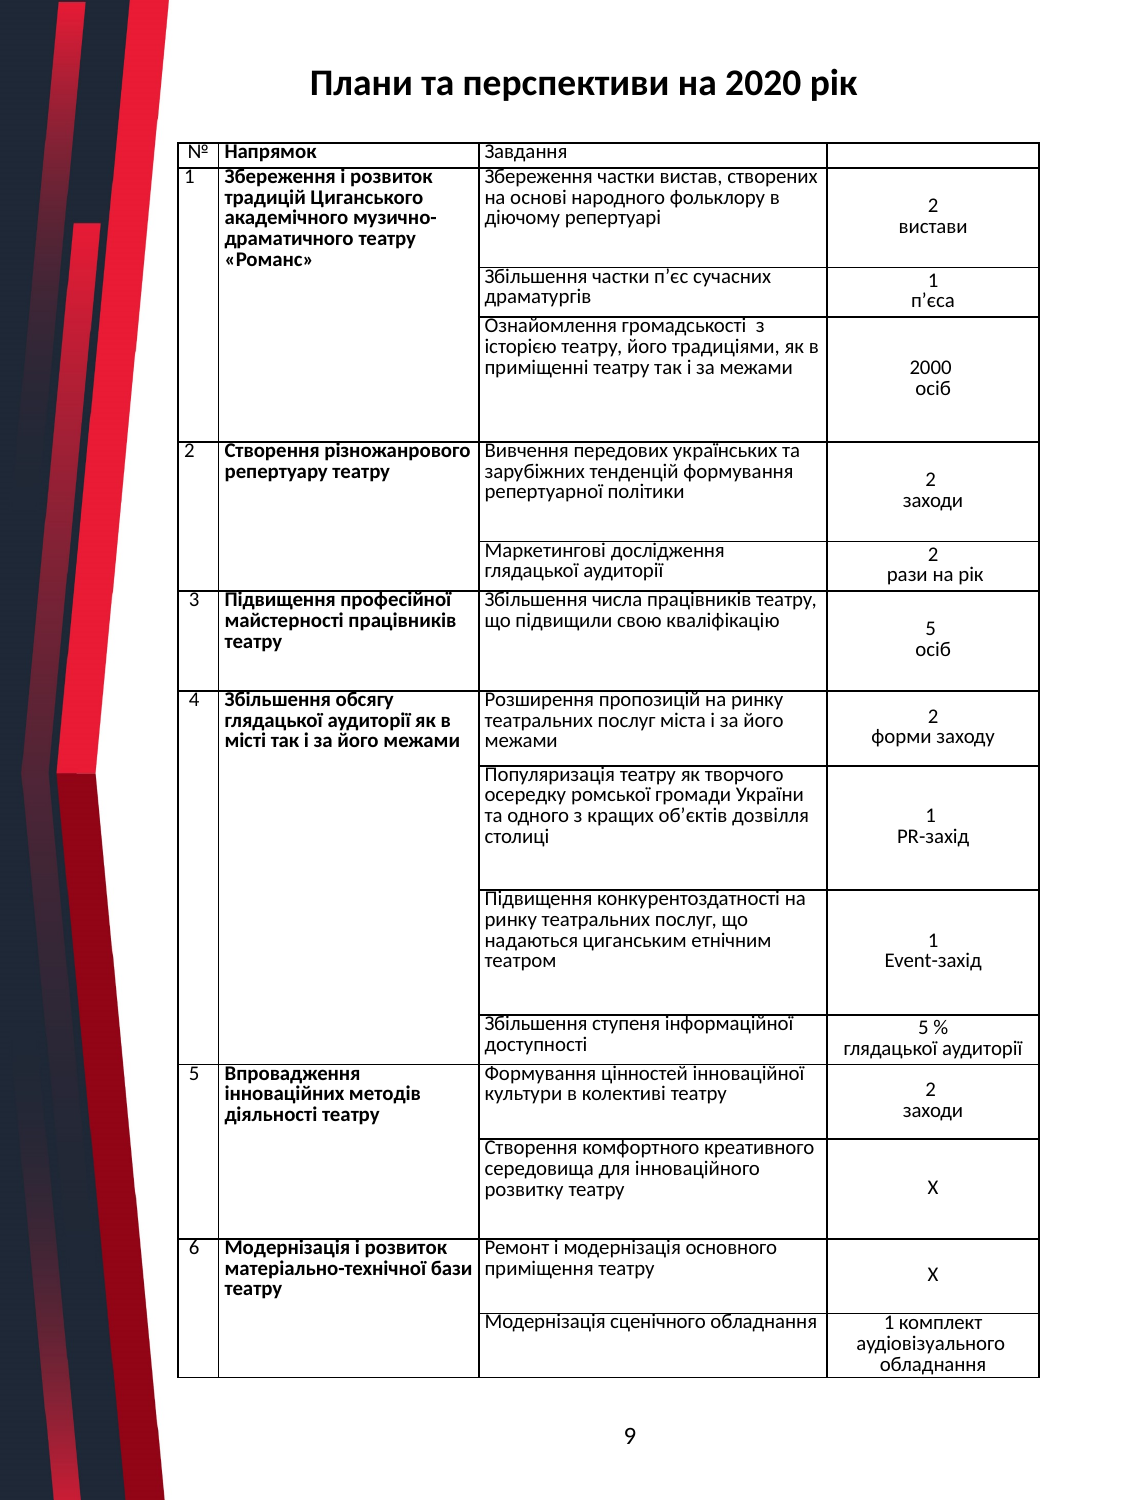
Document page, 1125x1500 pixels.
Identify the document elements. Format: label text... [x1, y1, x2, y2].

table_cell 1 [179, 169, 218, 441]
table_cell 5 осіб [828, 592, 1038, 690]
table_cell Створення різножанрового репертуару театру [219, 443, 478, 590]
title Плани та перспективи на 2020 рік [67, 33, 1081, 133]
table_cell Збереження частки вистав, створених на основі народного фольклору в діючому репертуарі [480, 169, 826, 267]
table_cell Збільшення обсягу глядацької аудиторії як в місті так і за його межами [219, 692, 478, 1064]
table_cell Підвищення професійної майстерності працівників театру [219, 592, 478, 690]
table_cell Модернізація сценічного обладнання [480, 1314, 826, 1377]
table_header Завдання [480, 144, 826, 167]
table_cell 2 заходи [828, 443, 1038, 541]
table_cell 5 % глядацької аудиторії [828, 1016, 1038, 1064]
picture [0, 0, 1125, 1500]
table_cell 4 [179, 692, 218, 1064]
table_cell 1 комплект аудіовізуального обладнання [828, 1314, 1038, 1377]
table_cell 2 рази на рік [828, 542, 1038, 590]
table_cell Модернізація і розвиток матеріально-технічної бази театру [219, 1240, 478, 1377]
table_cell 2 вистави [828, 169, 1038, 267]
table_header [828, 144, 1038, 167]
table_cell 1 п’єса [828, 268, 1038, 316]
table_cell 1 Event-захід [828, 891, 1038, 1014]
table_header № [179, 144, 218, 167]
table_cell Х [828, 1240, 1038, 1313]
table_cell Розширення пропозицій на ринку театральних послуг міста і за його межами [480, 692, 826, 765]
table_cell Створення комфортного креативного середовища для інноваційного розвитку театру [480, 1140, 826, 1238]
table_cell Збільшення частки п’єс сучасних драматургів [480, 268, 826, 316]
table_cell Вивчення передових українських та зарубіжних тенденцій формування репертуарної політики [480, 443, 826, 541]
table_cell Ремонт і модернізація основного приміщення театру [480, 1240, 826, 1313]
table_cell Формування цінностей інноваційної культури в колективі театру [480, 1065, 826, 1138]
table_header Напрямок [219, 144, 478, 167]
table_cell Збільшення числа працівників театру, що підвищили свою кваліфікацію [480, 592, 826, 690]
table_cell 2 форми заходу [828, 692, 1038, 765]
table_cell Х [828, 1140, 1038, 1238]
table_cell Популяризація театру як творчого осередку ромської громади України та одного з кращих об’єктів дозвілля столиці [480, 767, 826, 889]
table_cell Впровадження інноваційних методів діяльності театру [219, 1065, 478, 1238]
table_cell 2 [179, 443, 218, 590]
table_cell 2000 осіб [828, 318, 1038, 441]
text_box 9 [608, 1412, 693, 1458]
table_cell 3 [179, 592, 218, 690]
table_cell 6 [179, 1240, 218, 1377]
table_cell Збереження і розвиток традицій Циганського академічного музично-драматичного театру «Романс» [219, 169, 478, 441]
table_cell 5 [179, 1065, 218, 1238]
table_cell Маркетингові дослідження глядацької аудиторії [480, 542, 826, 590]
table_cell 2 заходи [828, 1065, 1038, 1138]
table_cell Підвищення конкурентоздатності на ринку театральних послуг, що надаються циганським етнічним театром [480, 891, 826, 1014]
table_cell Ознайомлення громадськості з історією театру, його традиціями, як в приміщенні театру так і за межами [480, 318, 826, 441]
table_cell Збільшення ступеня інформаційної доступності [480, 1016, 826, 1064]
table_cell 1 PR-захід [828, 767, 1038, 889]
